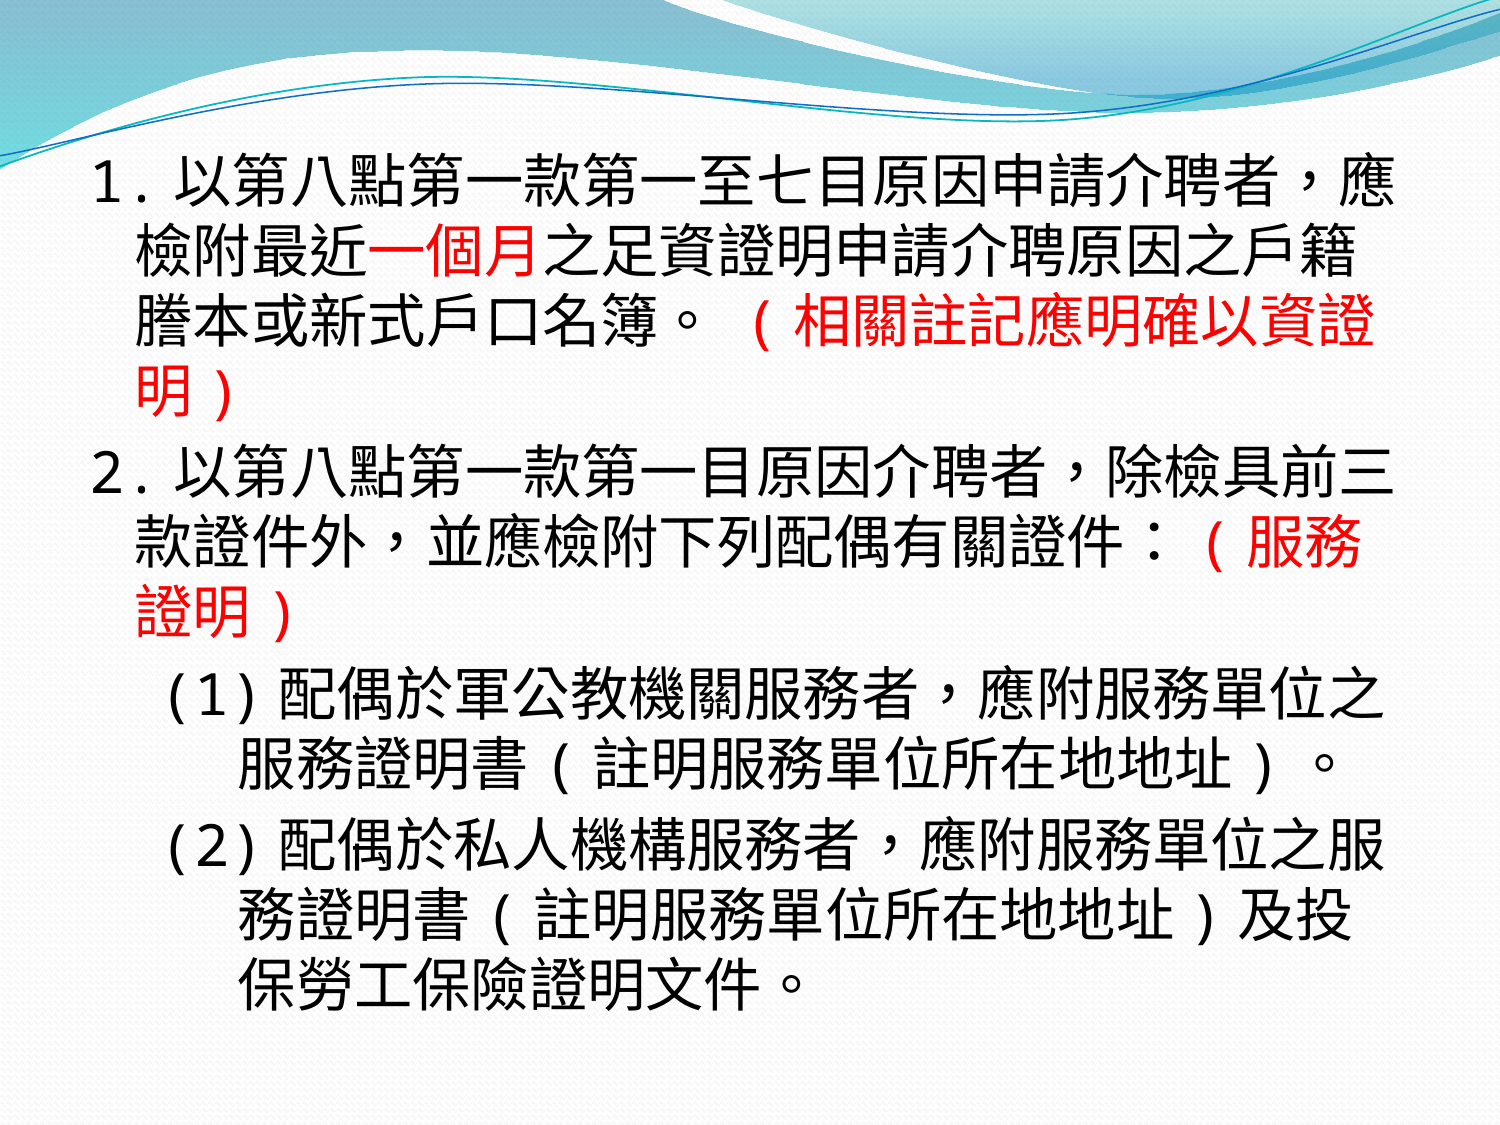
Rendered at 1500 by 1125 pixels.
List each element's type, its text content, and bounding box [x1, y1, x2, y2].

list 1.以第八點第一款第一至七目原因申請介聘者，應檢附最近一個月之足資證明申請介聘原因之戶籍謄本或新式戶口名簿。 (相關註記應明確以資證明) 2.以第八點第一款第一目原因介聘者，除檢具前三款證件外，並應檢附下列配偶有關證件：(服務證明) (1)配偶於軍公教機關服務者，應附服務單位之服務證明書(註明服務單位所在地地址)。 (2)配偶於私人機構服務者，應附服務單位之服務證明書(註明服務單位所在地地址)及投保勞工保險證明文件。 [75, 137, 1425, 1038]
